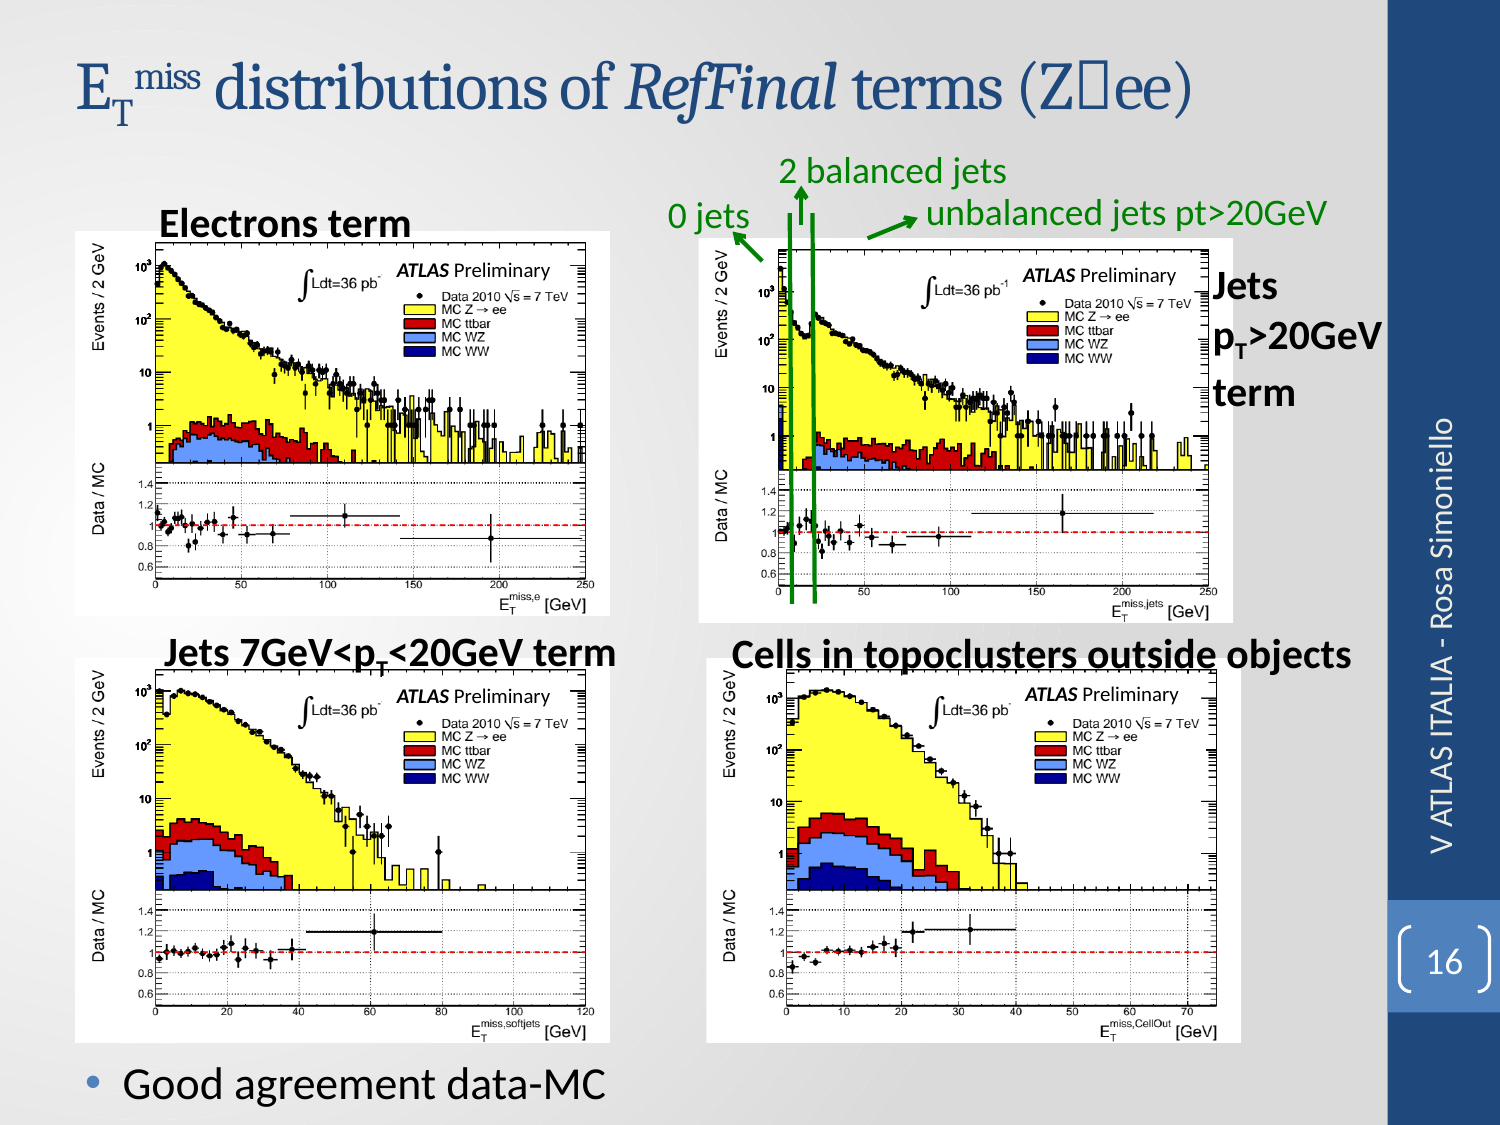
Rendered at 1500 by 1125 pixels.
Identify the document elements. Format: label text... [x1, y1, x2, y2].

picture [698, 237, 1234, 623]
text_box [731, 230, 763, 262]
text_box Electrons term [144, 187, 427, 223]
text_box 2 balanced jets [763, 143, 1023, 199]
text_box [789, 212, 793, 605]
text_box 0 jets [653, 183, 766, 243]
picture [74, 657, 611, 1043]
picture [74, 230, 611, 616]
text_box Jets pT>20GeV term [1245, 250, 1407, 422]
footer V ATLAS ITALIA - Rosa Simoniello [1408, 402, 1469, 905]
title ETmiss distributions of RefFinal terms (Zee) [60, 33, 1369, 143]
text_box Cells in topoclusters outside objects [717, 619, 1368, 684]
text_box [867, 217, 919, 239]
list Good agreement data-MC [51, 1046, 1302, 1125]
text_box Jets 7GeV<pT<20GeV term [149, 617, 632, 690]
picture [705, 657, 1242, 1043]
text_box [811, 212, 816, 605]
text_box unbalanced jets pt>20GeV [911, 180, 1343, 241]
slide_number 16 [1397, 925, 1492, 994]
